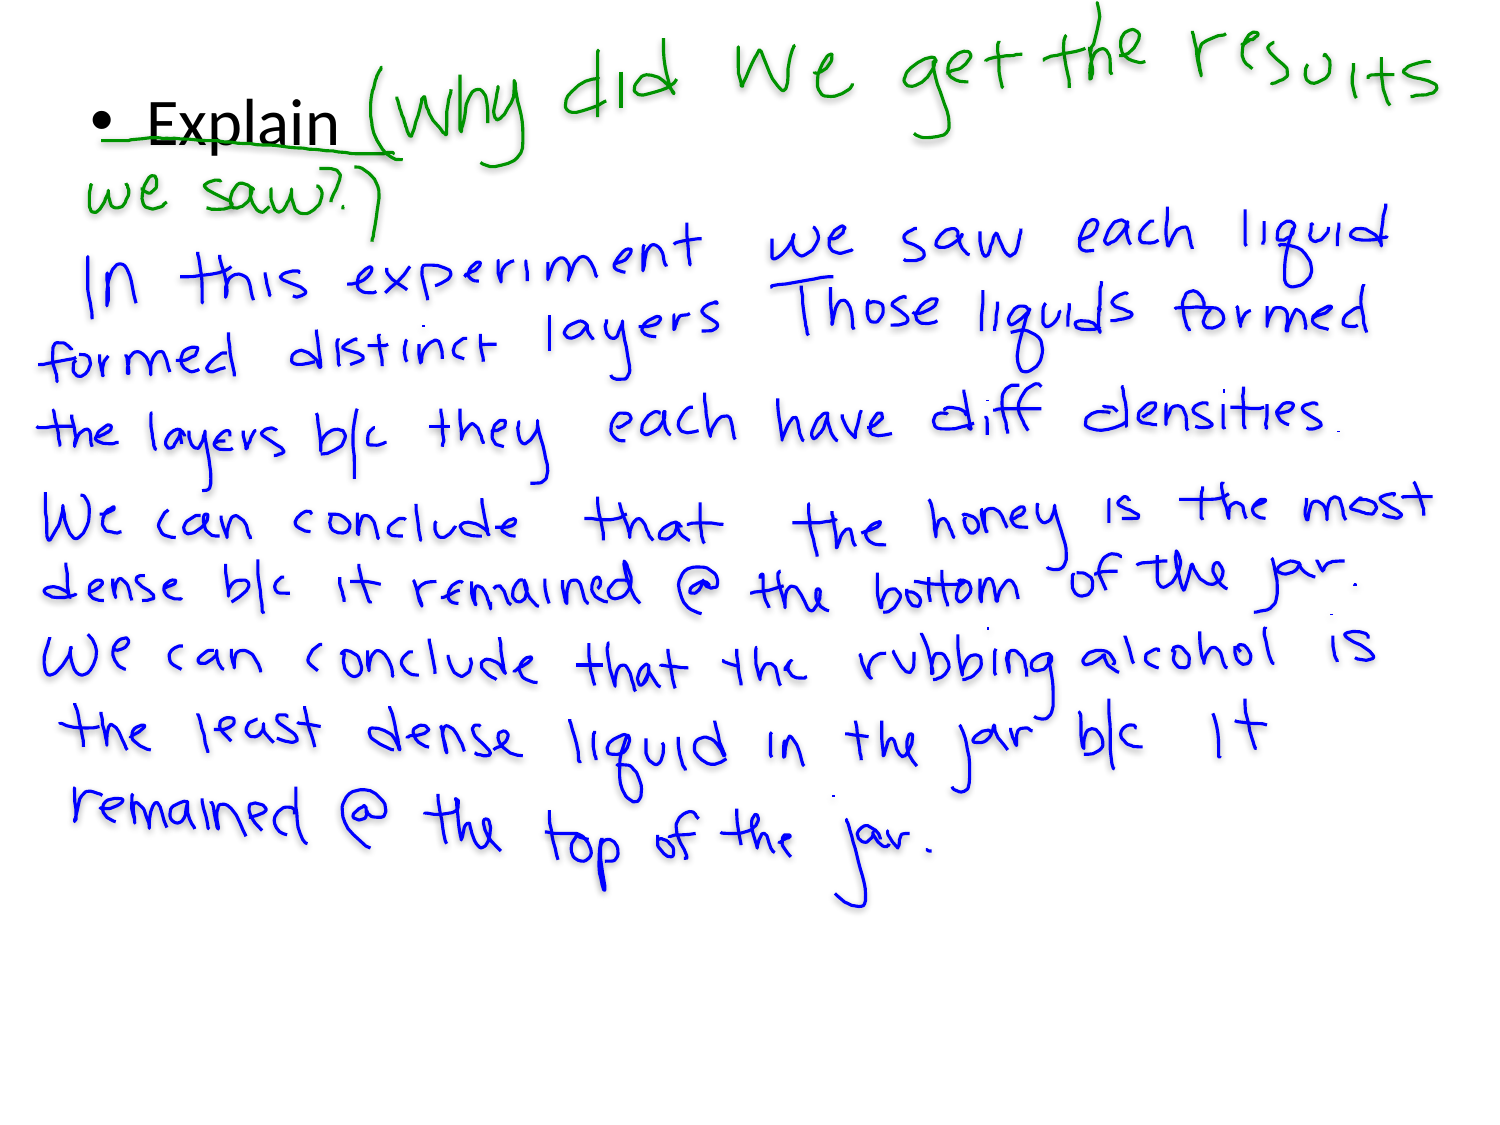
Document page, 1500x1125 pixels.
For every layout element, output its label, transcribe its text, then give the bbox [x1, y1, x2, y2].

text_box [340, 787, 388, 850]
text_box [678, 566, 830, 614]
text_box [1178, 481, 1266, 521]
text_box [36, 408, 387, 491]
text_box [294, 497, 516, 541]
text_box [1071, 550, 1345, 613]
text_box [43, 562, 182, 601]
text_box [45, 499, 122, 541]
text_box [844, 720, 918, 767]
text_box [544, 809, 619, 891]
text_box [569, 718, 727, 803]
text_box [291, 324, 497, 368]
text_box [307, 636, 538, 683]
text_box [859, 626, 1275, 720]
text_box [1079, 729, 1143, 770]
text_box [584, 496, 724, 544]
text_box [197, 705, 321, 754]
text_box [87, 256, 137, 320]
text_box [777, 398, 893, 442]
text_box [89, 175, 168, 213]
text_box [1331, 613, 1374, 663]
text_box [1244, 203, 1388, 288]
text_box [1212, 729, 1268, 758]
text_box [100, 67, 524, 167]
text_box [168, 645, 261, 673]
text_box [903, 2, 1146, 138]
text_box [43, 633, 130, 676]
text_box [59, 702, 152, 751]
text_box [1174, 283, 1367, 333]
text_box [339, 560, 641, 610]
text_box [575, 642, 808, 692]
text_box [428, 408, 548, 484]
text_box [204, 175, 380, 242]
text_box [792, 503, 887, 557]
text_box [951, 729, 1033, 793]
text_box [833, 795, 932, 907]
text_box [933, 383, 1042, 436]
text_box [158, 509, 251, 540]
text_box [877, 569, 1019, 613]
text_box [72, 786, 308, 844]
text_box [771, 225, 853, 260]
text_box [565, 37, 677, 118]
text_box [981, 280, 1133, 373]
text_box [225, 559, 291, 614]
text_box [1304, 481, 1433, 521]
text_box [179, 251, 306, 304]
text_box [346, 222, 702, 301]
list Explain [75, 71, 1425, 1005]
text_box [1085, 386, 1340, 433]
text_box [657, 811, 792, 859]
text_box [37, 332, 235, 382]
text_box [549, 301, 718, 380]
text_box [770, 276, 938, 336]
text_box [1077, 206, 1193, 252]
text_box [610, 392, 736, 442]
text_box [770, 732, 805, 767]
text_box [738, 45, 853, 97]
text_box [368, 705, 524, 757]
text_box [1192, 30, 1438, 106]
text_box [903, 228, 1022, 261]
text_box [928, 499, 1067, 570]
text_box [1108, 496, 1139, 524]
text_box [424, 793, 502, 852]
